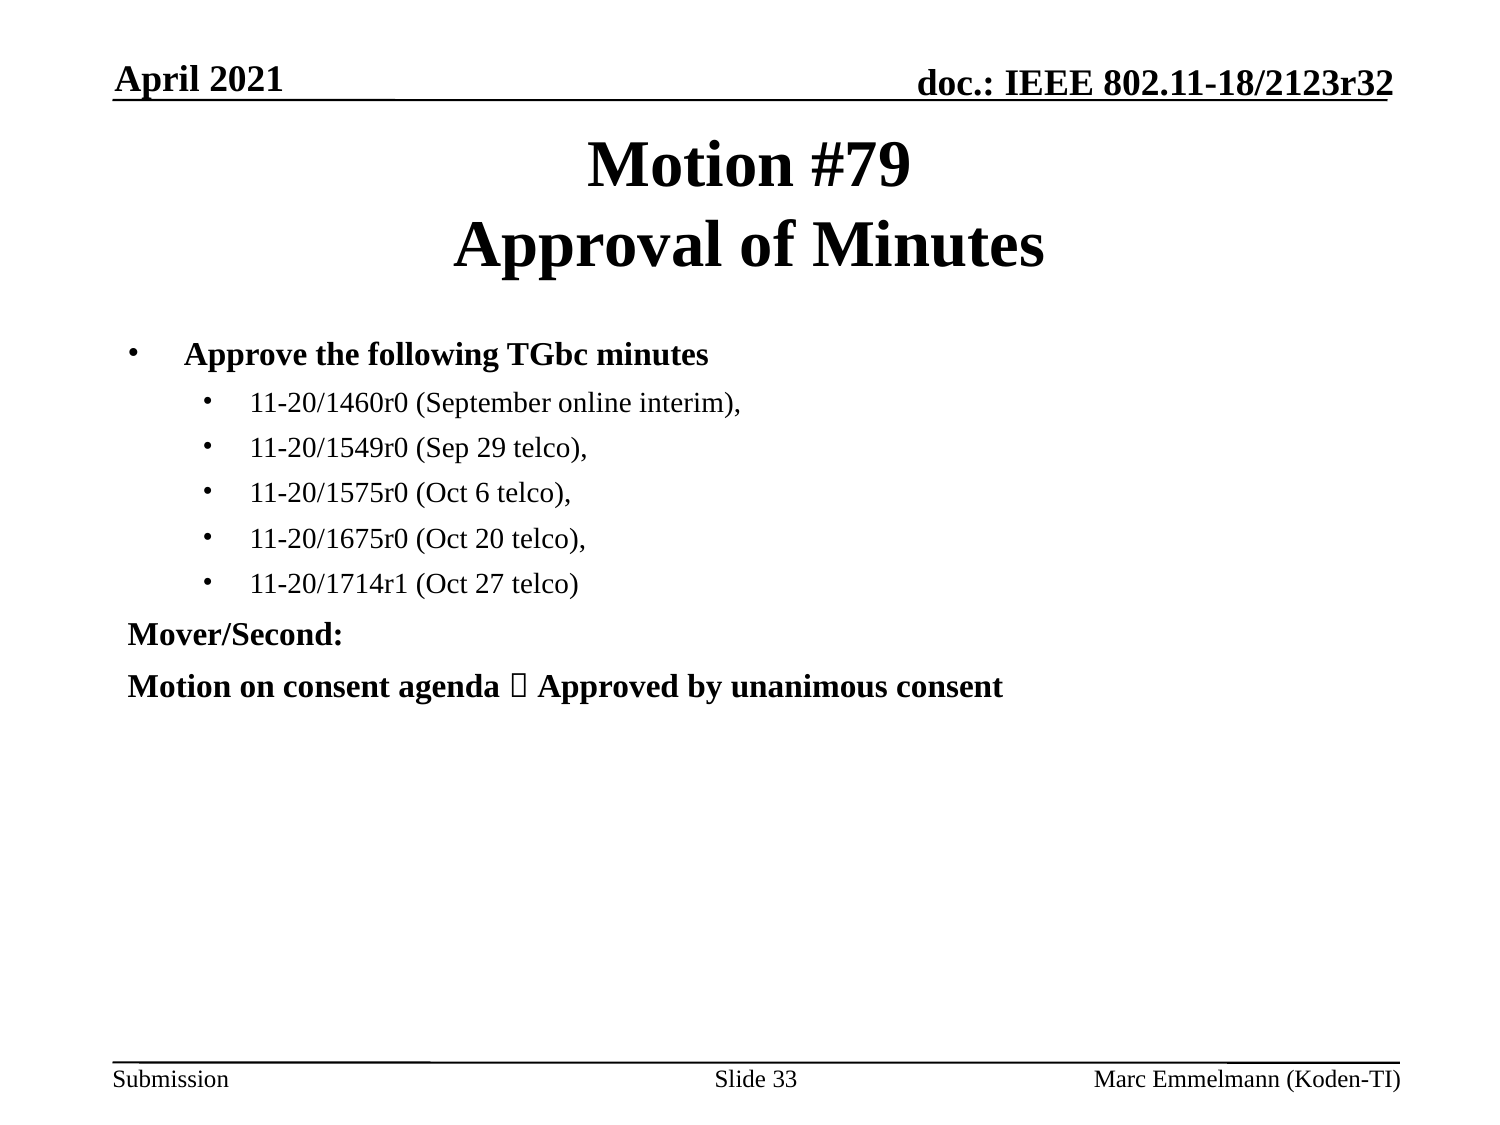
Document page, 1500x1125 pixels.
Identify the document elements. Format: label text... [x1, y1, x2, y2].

footer Marc Emmelmann (Koden-TI) [878, 1061, 1402, 1093]
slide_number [114, 54, 423, 100]
slide_number Slide 33 [712, 1061, 800, 1123]
title Motion #79 Approval of Minutes [112, 112, 1388, 288]
list Approve the following TGbc minutes 11-20/1460r0 (September online interim), 11-20/1549r0 (Sep 29 telco), 11-20/1575r0 (Oct 6 telco), 11-20/1675r0 (Oct 20 telco), 11-20/1714r1 (Oct 27 telco) Mover/Second: Motion on consent agenda  Approved by unanimous consent [112, 324, 1388, 1000]
